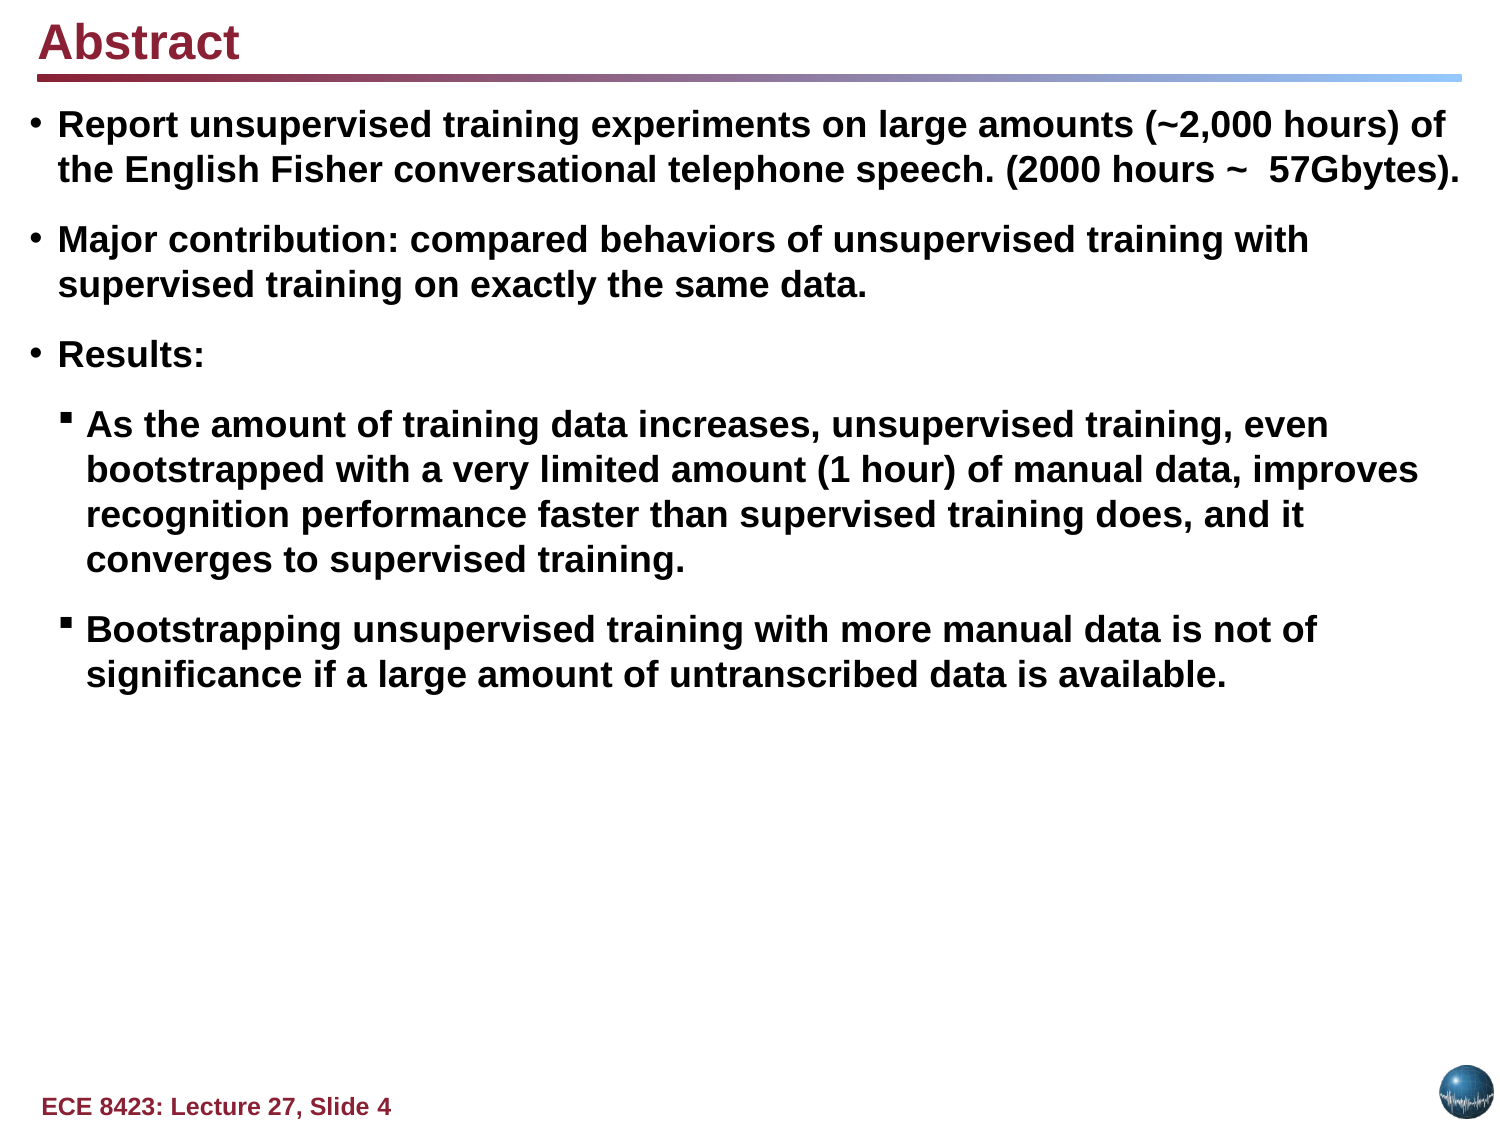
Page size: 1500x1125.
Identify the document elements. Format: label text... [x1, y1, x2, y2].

text_box Abstract [37, 9, 1459, 70]
text_box Report unsupervised training experiments on large amounts (~2,000 hours) of the English Fisher conversational telephone speech. (2000 hours ~ 57Gbytes). Major contribution: compared behaviors of unsupervised training with supervised training on exactly the same data. Results: As the amount of training data increases, unsupervised training, even bootstrapped with a very limited amount (1 hour) of manual data, improves recognition performance faster than supervised training does, and it converges to supervised training. Bootstrapping unsupervised training with more manual data is not of significance if a large amount of untranscribed data is available. [29, 99, 1463, 1045]
picture [1439, 1065, 1494, 1119]
